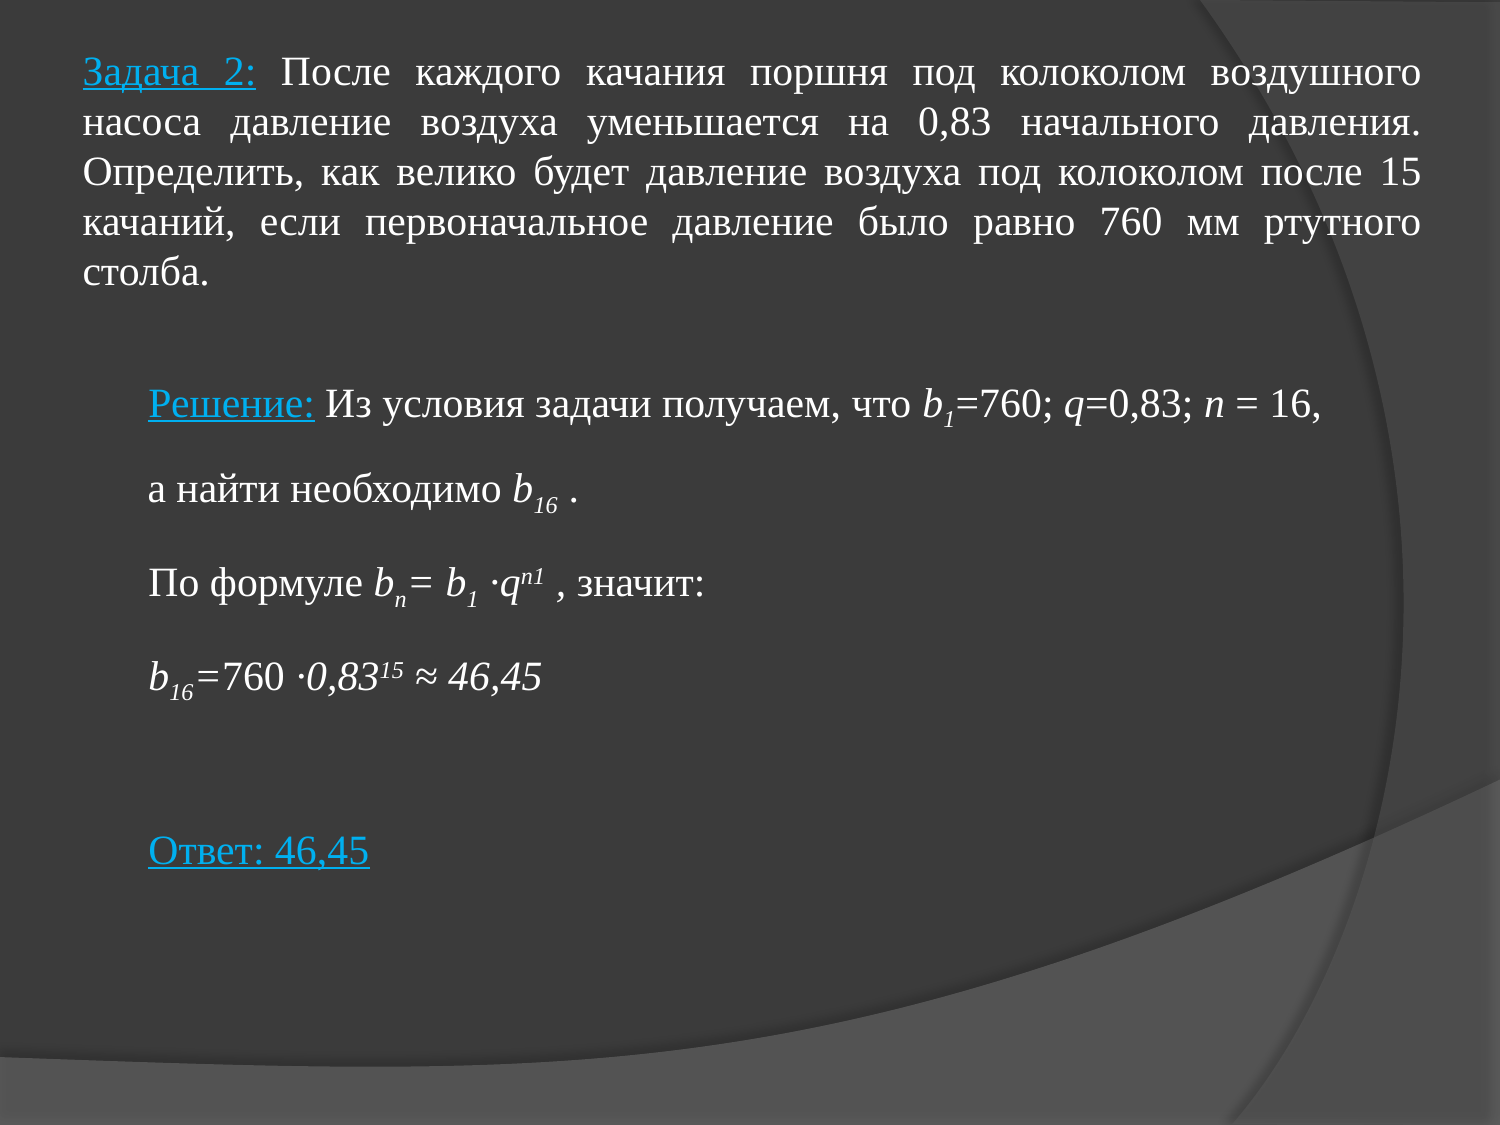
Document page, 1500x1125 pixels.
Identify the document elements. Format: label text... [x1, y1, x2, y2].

list Решение: Из условия задачи получаем, что b1=760; q=0,83; n = 16, а найти необходимо b16 . По формуле bп= b1 ·qn­1 , значит: b16=760 ·0,8315 ≈ 46,45 Ответ: 46,45 [75, 339, 1360, 938]
title Задача 2: После каждого качания поршня под колоколом воздушного насоса давление воздуха уменьшается на 0,83 начального давления. Определить, как велико будет давление воздуха под колоколом после 15 качаний, если первоначальное давление было равно 760 мм ртутного столба. [75, 45, 1430, 293]
